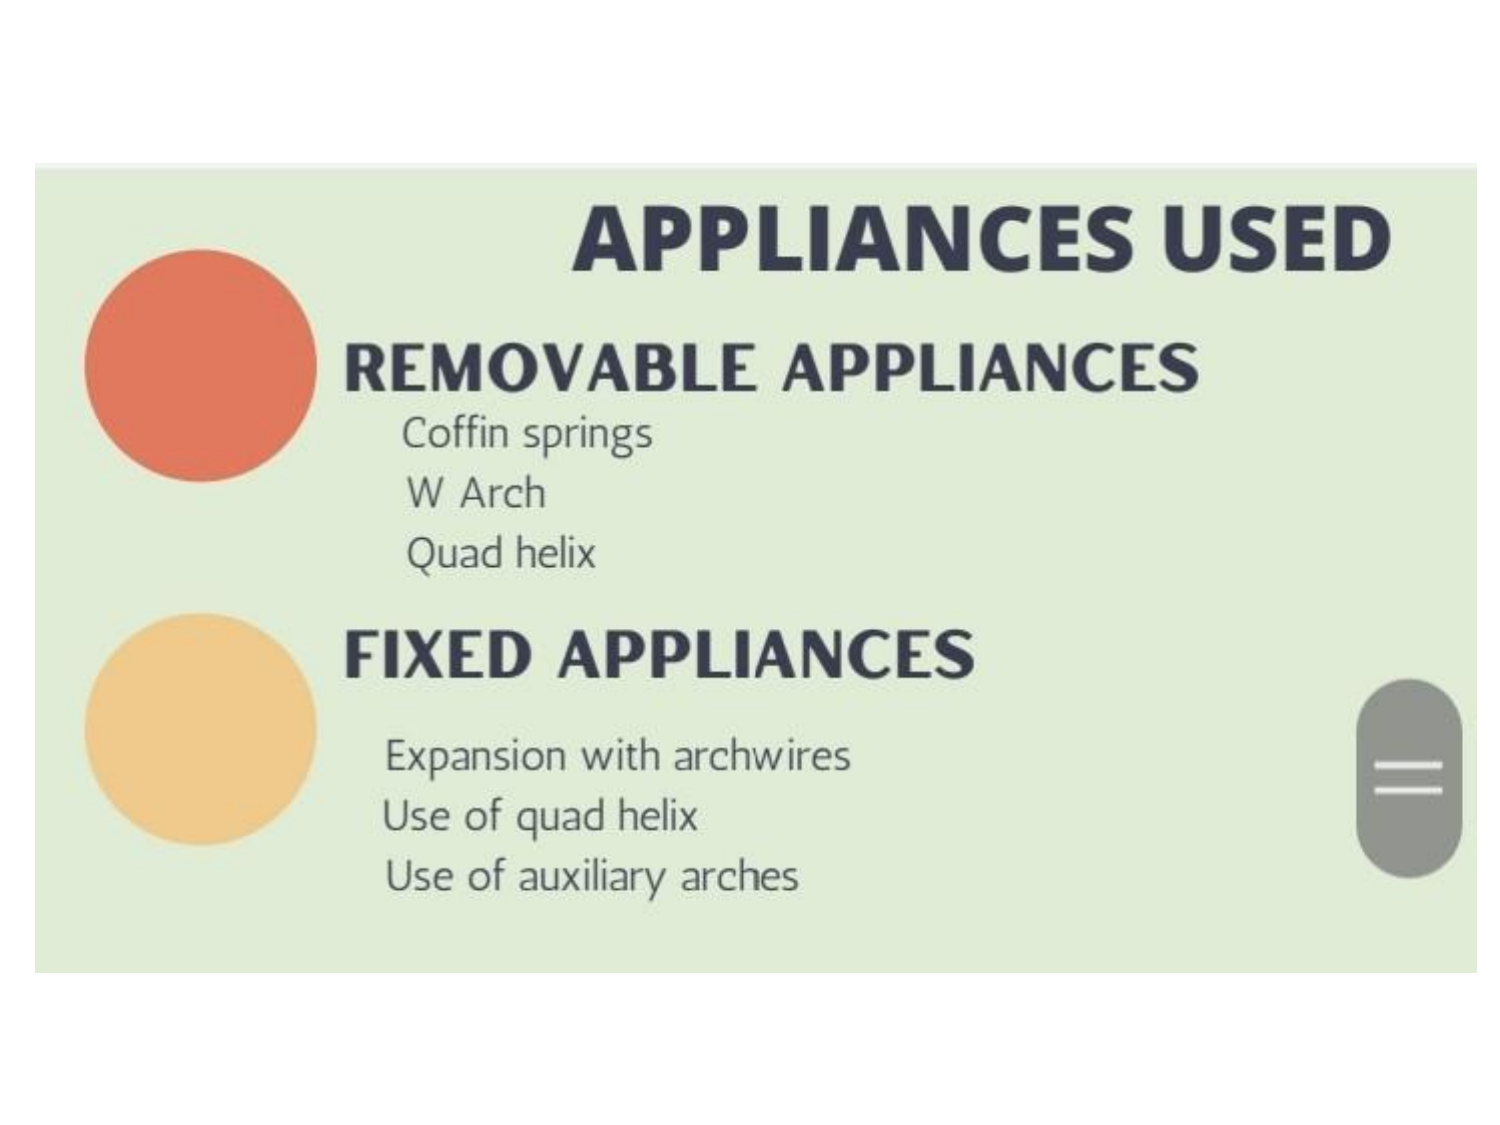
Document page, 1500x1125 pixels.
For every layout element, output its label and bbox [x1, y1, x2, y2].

picture [34, 163, 1477, 973]
